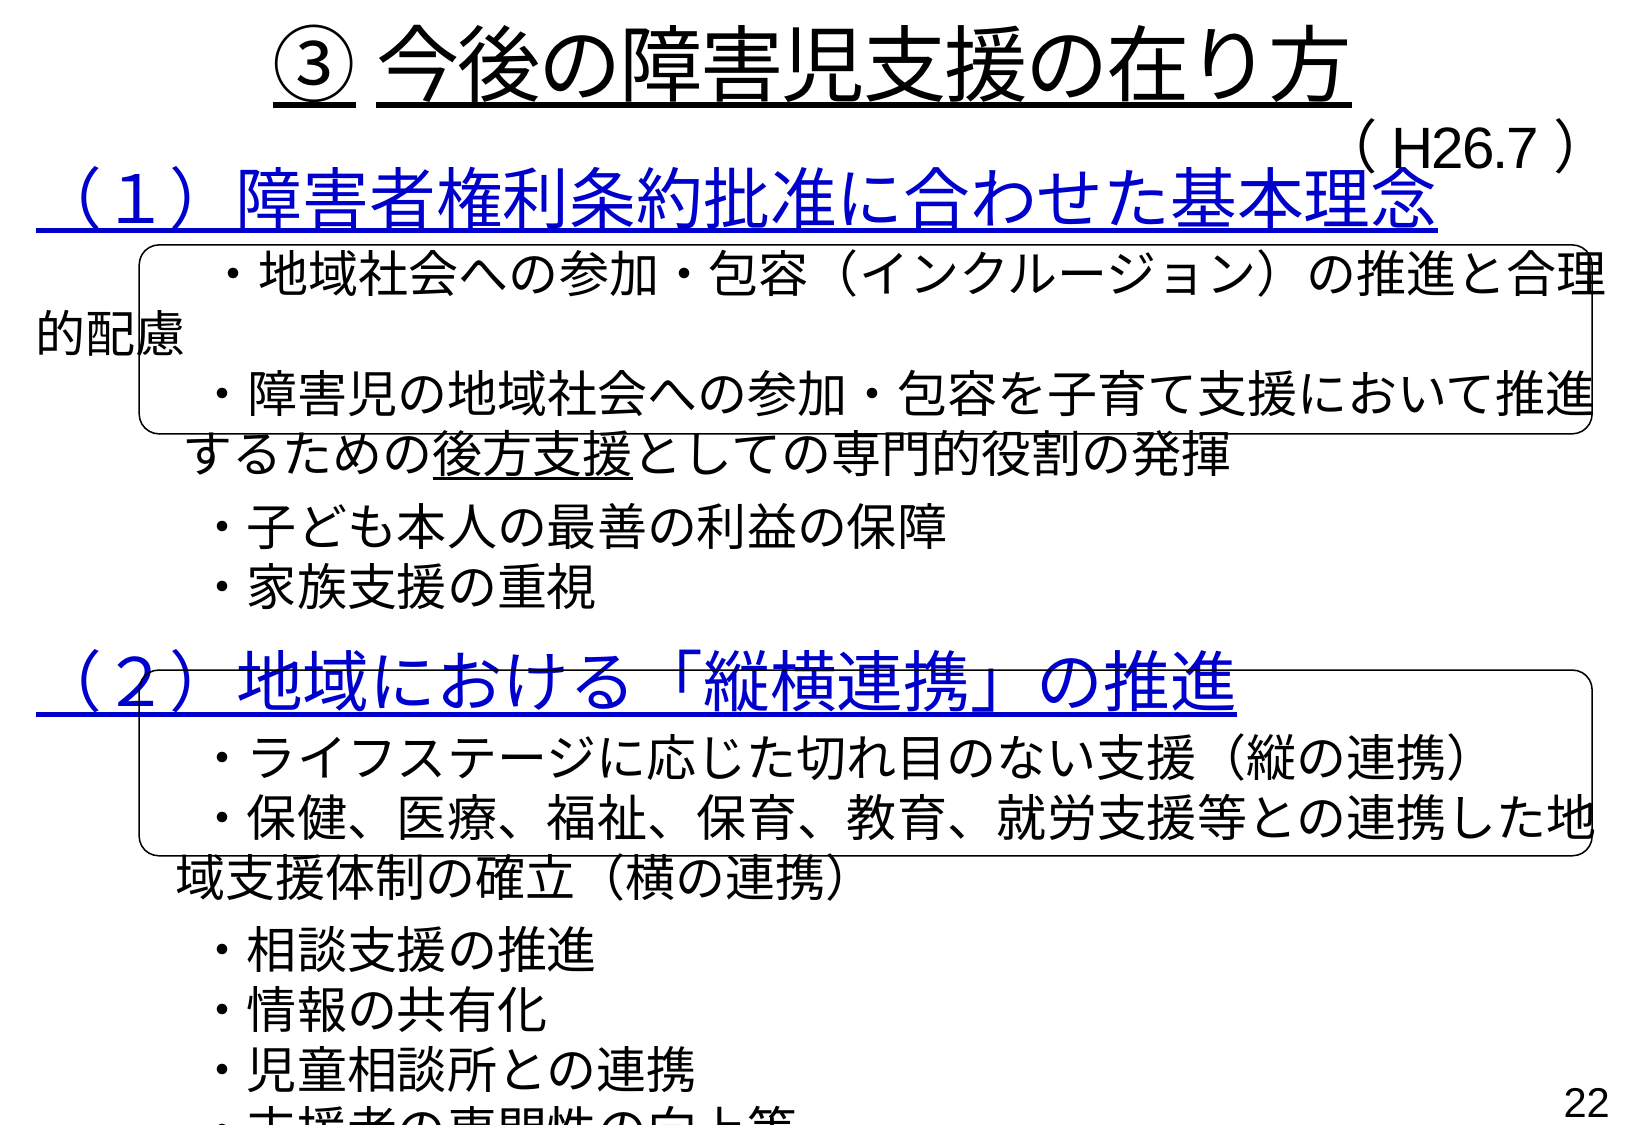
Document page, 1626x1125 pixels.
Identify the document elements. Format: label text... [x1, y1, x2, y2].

slide_number 21 [1245, 1107, 1625, 1125]
text_box ③今後の障害児支援の在り方 （H26.7） [0, 24, 1625, 120]
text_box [20, 148, 1625, 1101]
